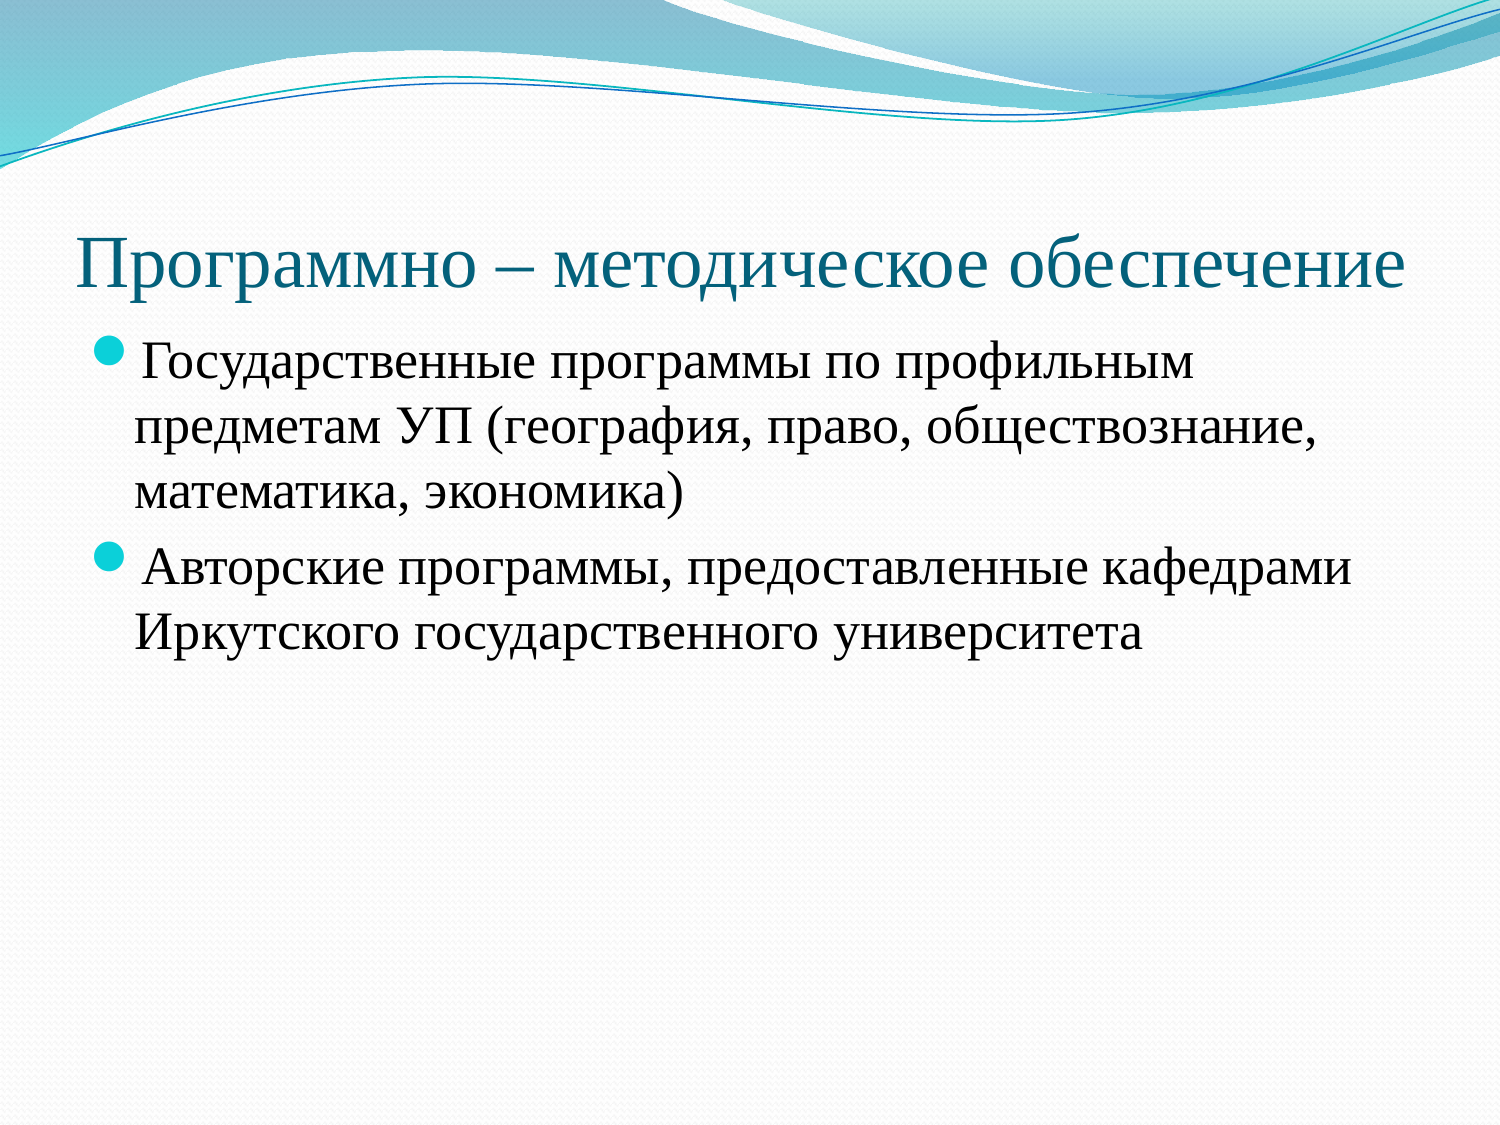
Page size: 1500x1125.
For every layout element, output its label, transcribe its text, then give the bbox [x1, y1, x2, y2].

title Программно – методическое обеспечение [75, 115, 1425, 303]
list Государственные программы по профильным предметам УП (география, право, обществознание, математика, экономика) Авторские программы, предоставленные кафедрами Иркутского государственного университета [75, 317, 1425, 1038]
